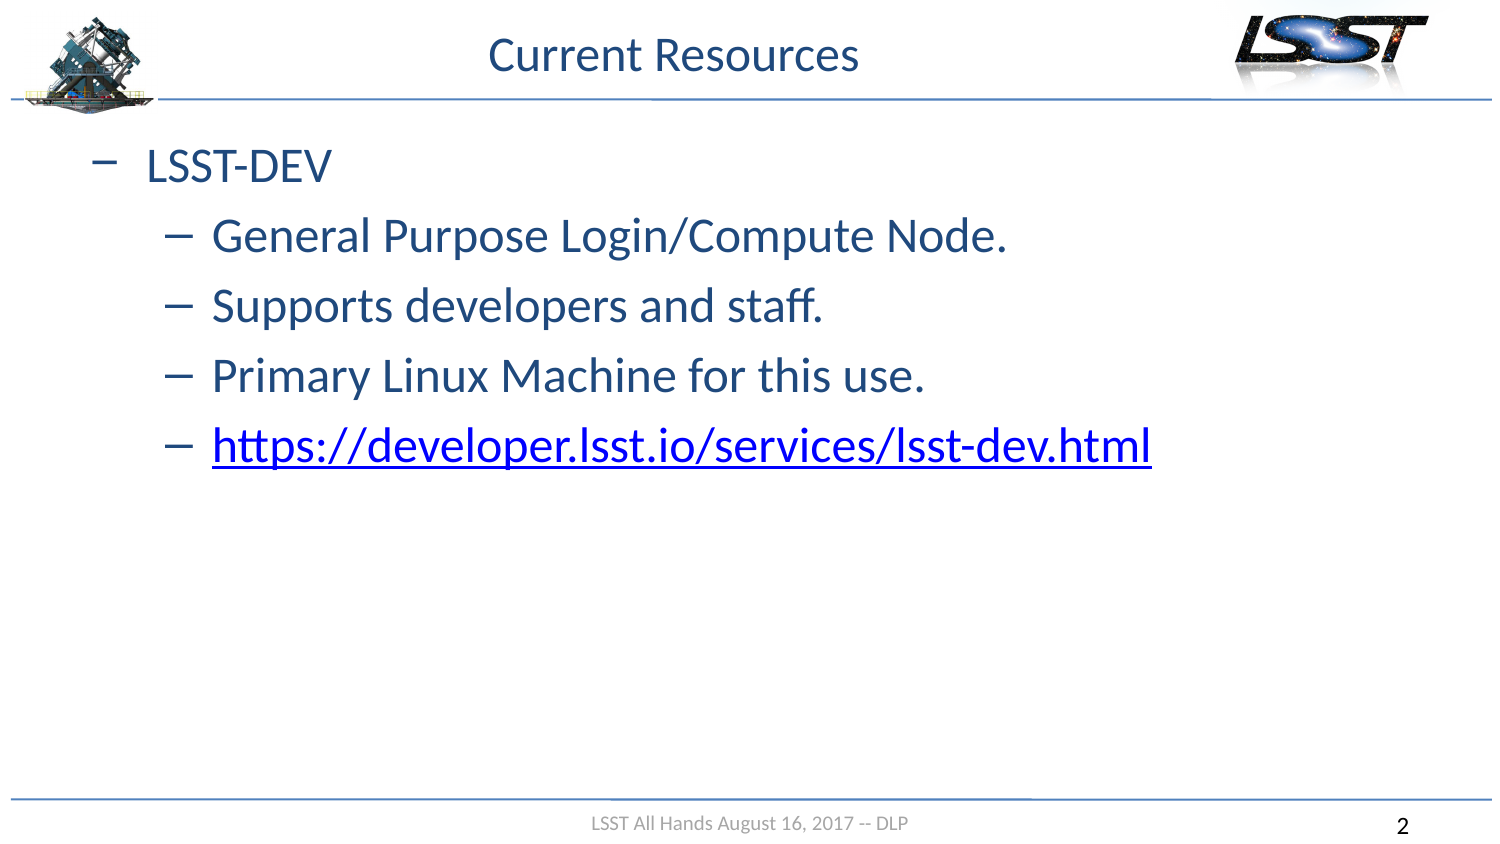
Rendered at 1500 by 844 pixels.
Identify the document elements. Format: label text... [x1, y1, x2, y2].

title Current Resources [172, 17, 1188, 87]
picture [24, 11, 158, 114]
picture [1206, 0, 1450, 134]
list LSST-DEV General Purpose Login/Compute Node. Supports developers and staff. Primary Linux Machine for this use. https://developer.lsst.io/services/lsst-dev.html [74, 124, 1426, 779]
